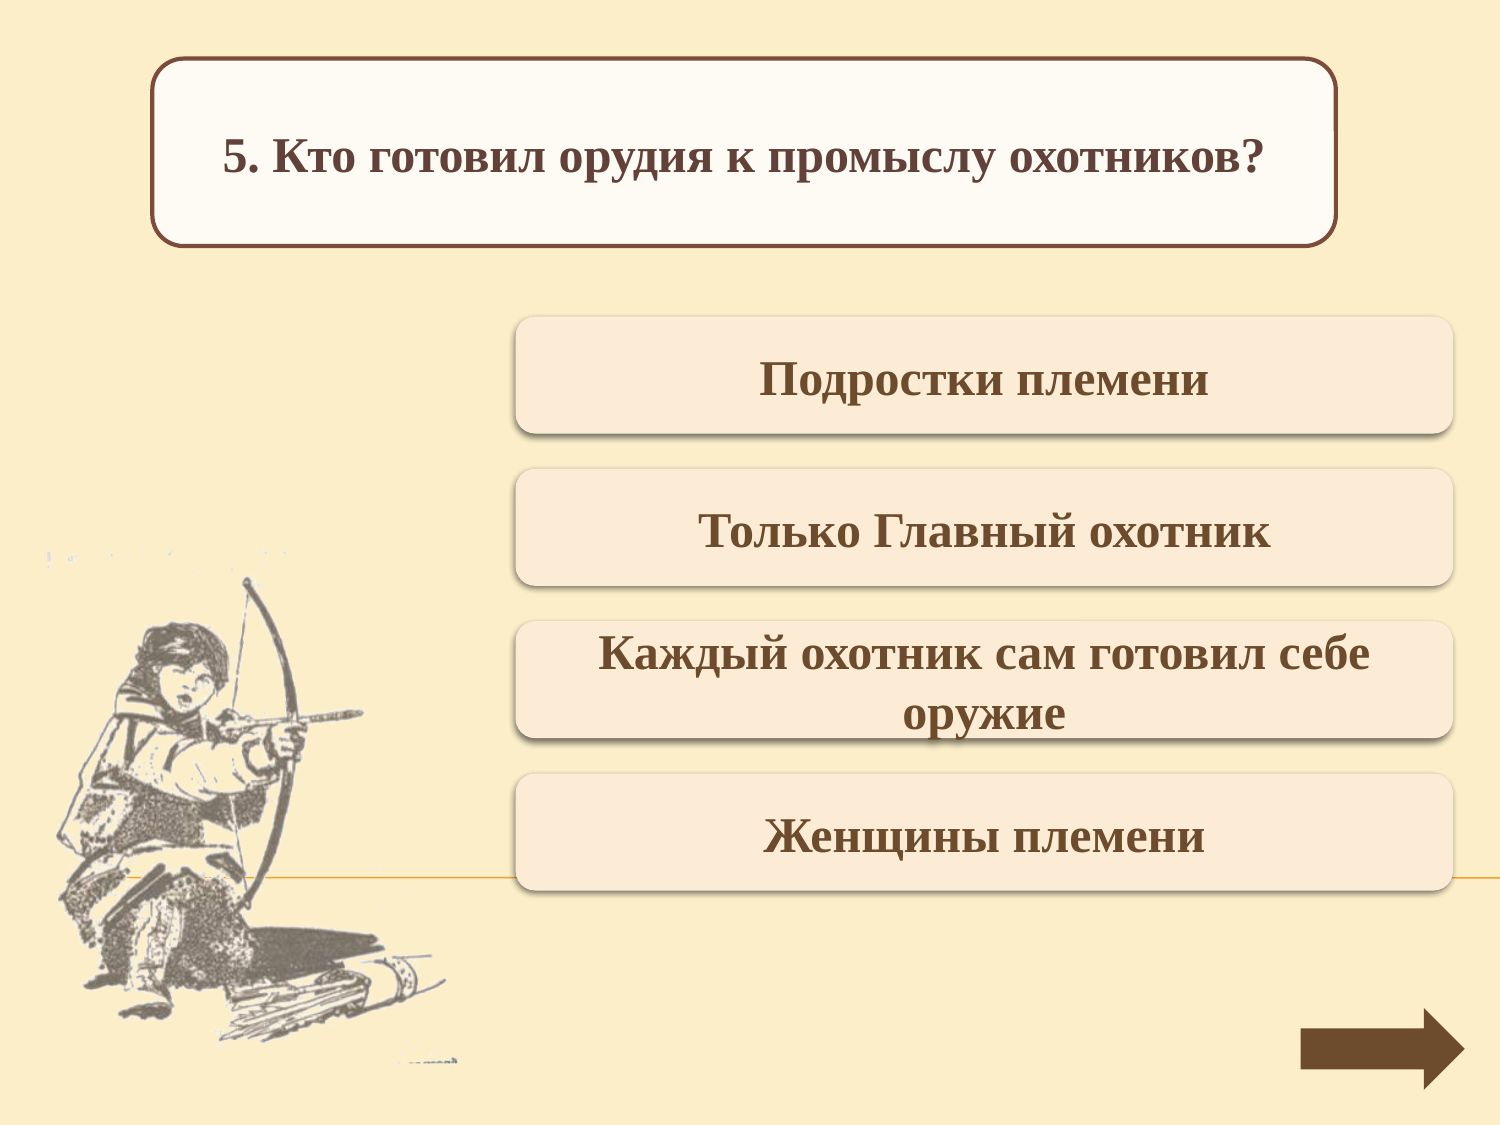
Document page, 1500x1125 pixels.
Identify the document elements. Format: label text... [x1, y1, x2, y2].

picture [46, 550, 460, 1065]
text_box [513, 314, 1456, 436]
text_box [1298, 1005, 1467, 1092]
text_box [513, 618, 1456, 741]
text_box 5. Кто готовил орудия к промыслу охотников? [150, 56, 1338, 249]
text_box [513, 771, 1456, 893]
text_box [513, 466, 1456, 588]
